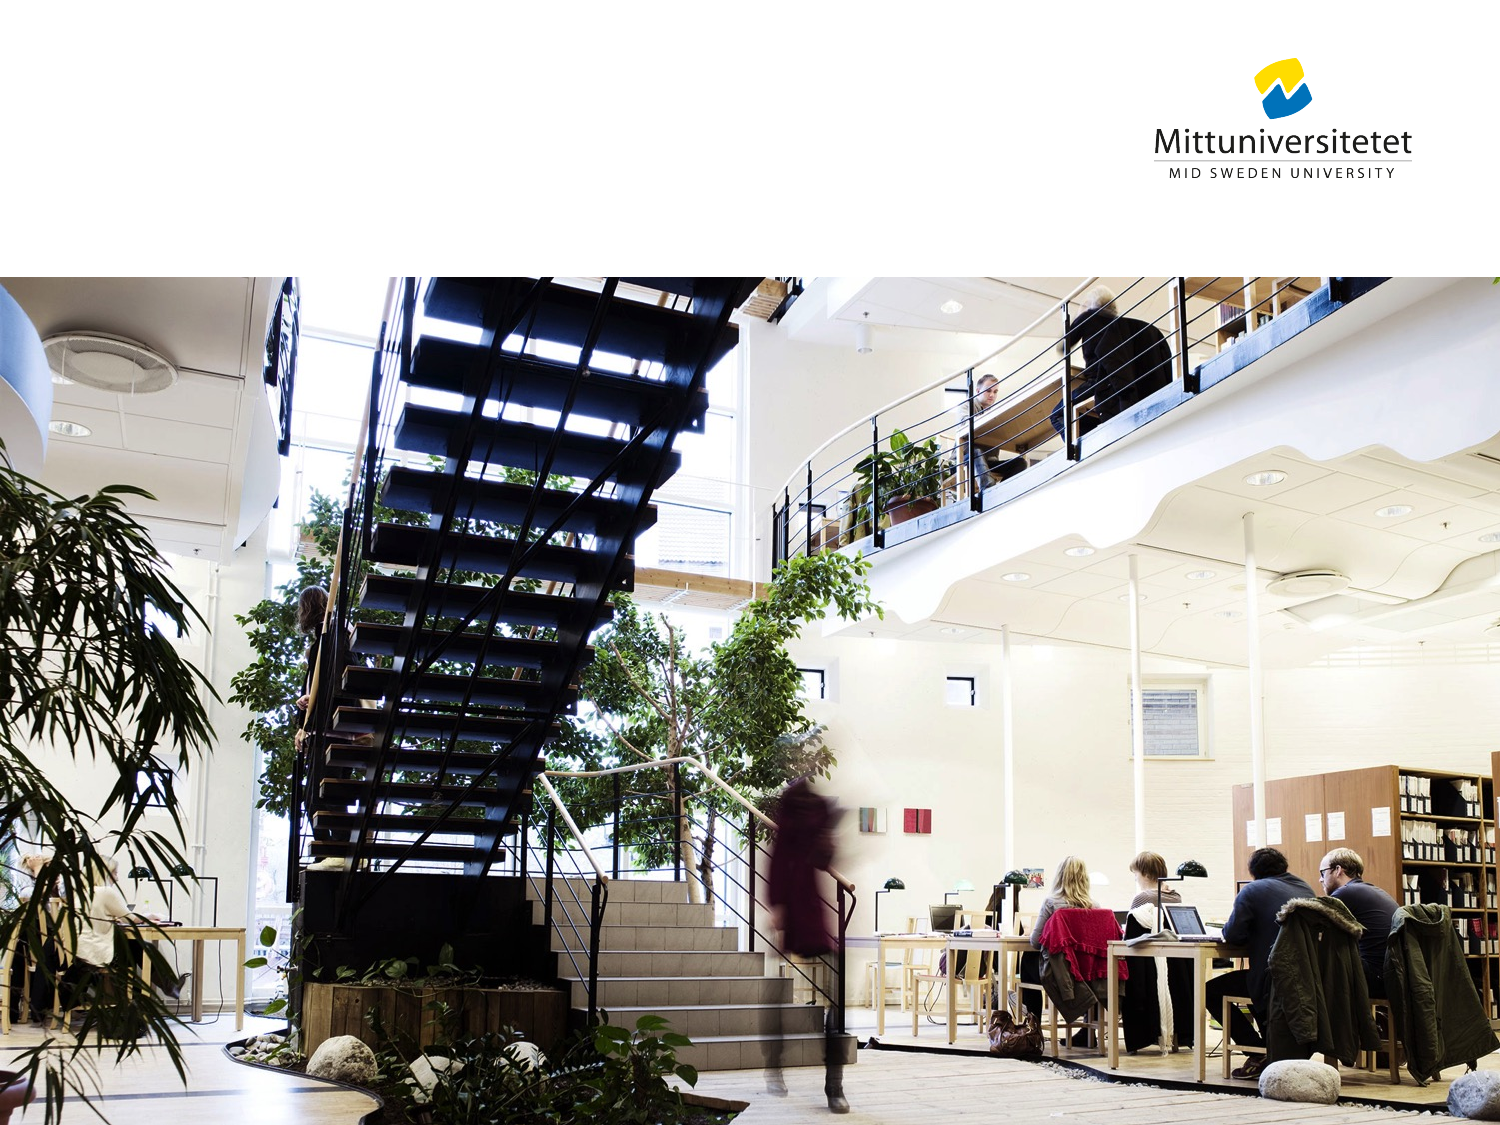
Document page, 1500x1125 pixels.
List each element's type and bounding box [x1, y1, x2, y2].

picture [0, 276, 1500, 1125]
picture [1154, 58, 1412, 178]
